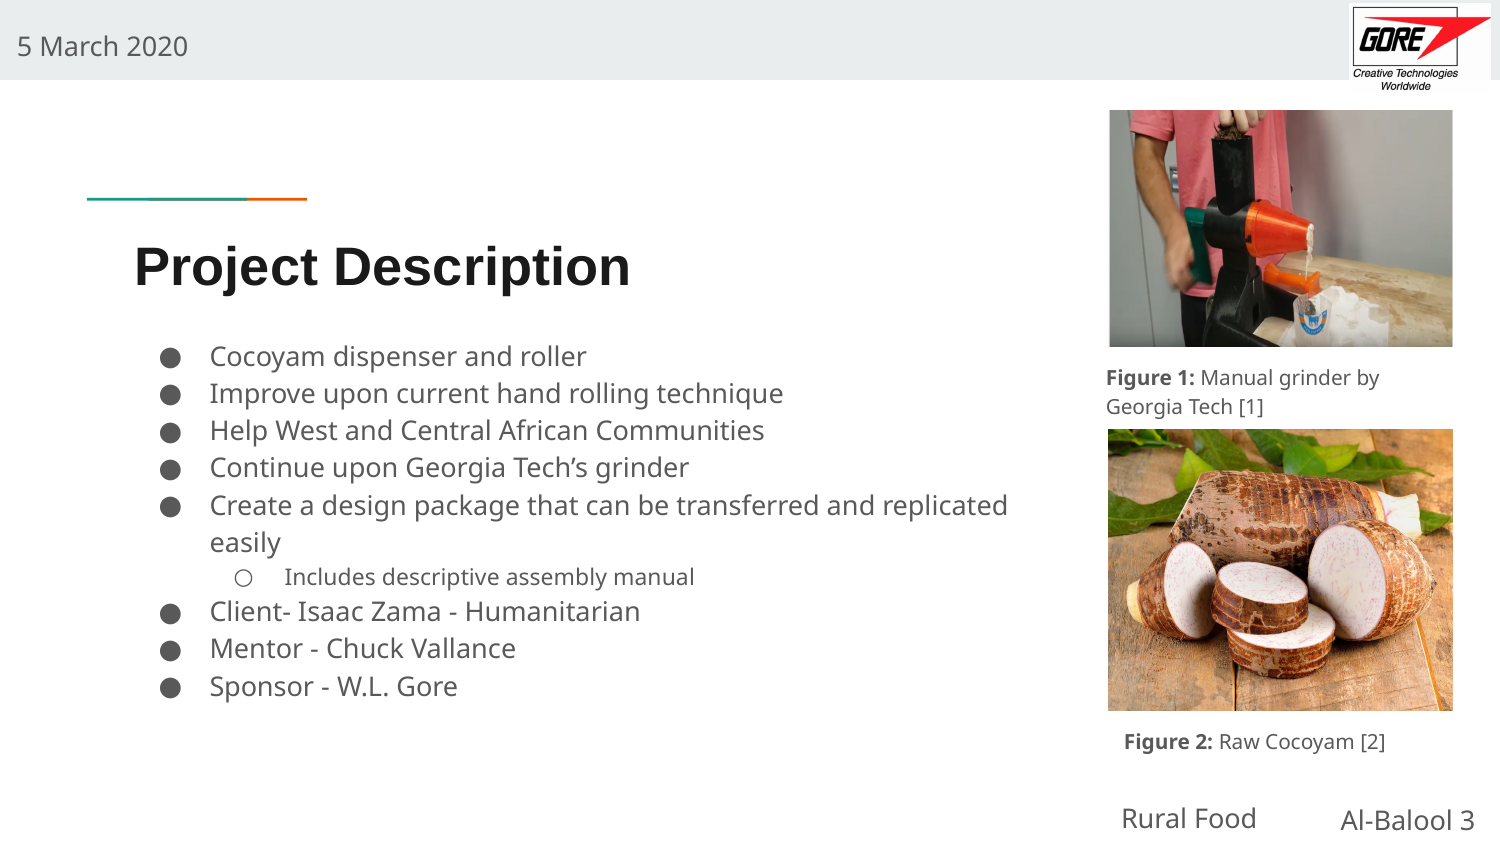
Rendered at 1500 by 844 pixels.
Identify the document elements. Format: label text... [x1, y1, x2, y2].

picture [1108, 429, 1453, 711]
text_box Figure 1: Manual grinder by Georgia Tech [1] [1090, 346, 1449, 388]
text_box Al-Balool 3 [1298, 783, 1491, 836]
text_box Rural Food Processing [976, 781, 1273, 828]
text_box Figure 2: Raw Cocoyam [2] [1108, 717, 1453, 749]
list Cocoyam dispenser and roller Improve upon current hand rolling technique Help West and Central African Communities Continue upon Georgia Tech’s grinder Create a design package that can be transferred and replicated easily Includes descriptive assembly manual Client- Isaac Zama - Humanitarian Mentor - Chuck Vallance Sponsor - W.L. Gore [119, 319, 1040, 727]
title Project Description [119, 216, 1103, 305]
text_box 5 March 2020 [1, 9, 283, 56]
picture [1349, 3, 1491, 92]
picture [1108, 110, 1453, 347]
